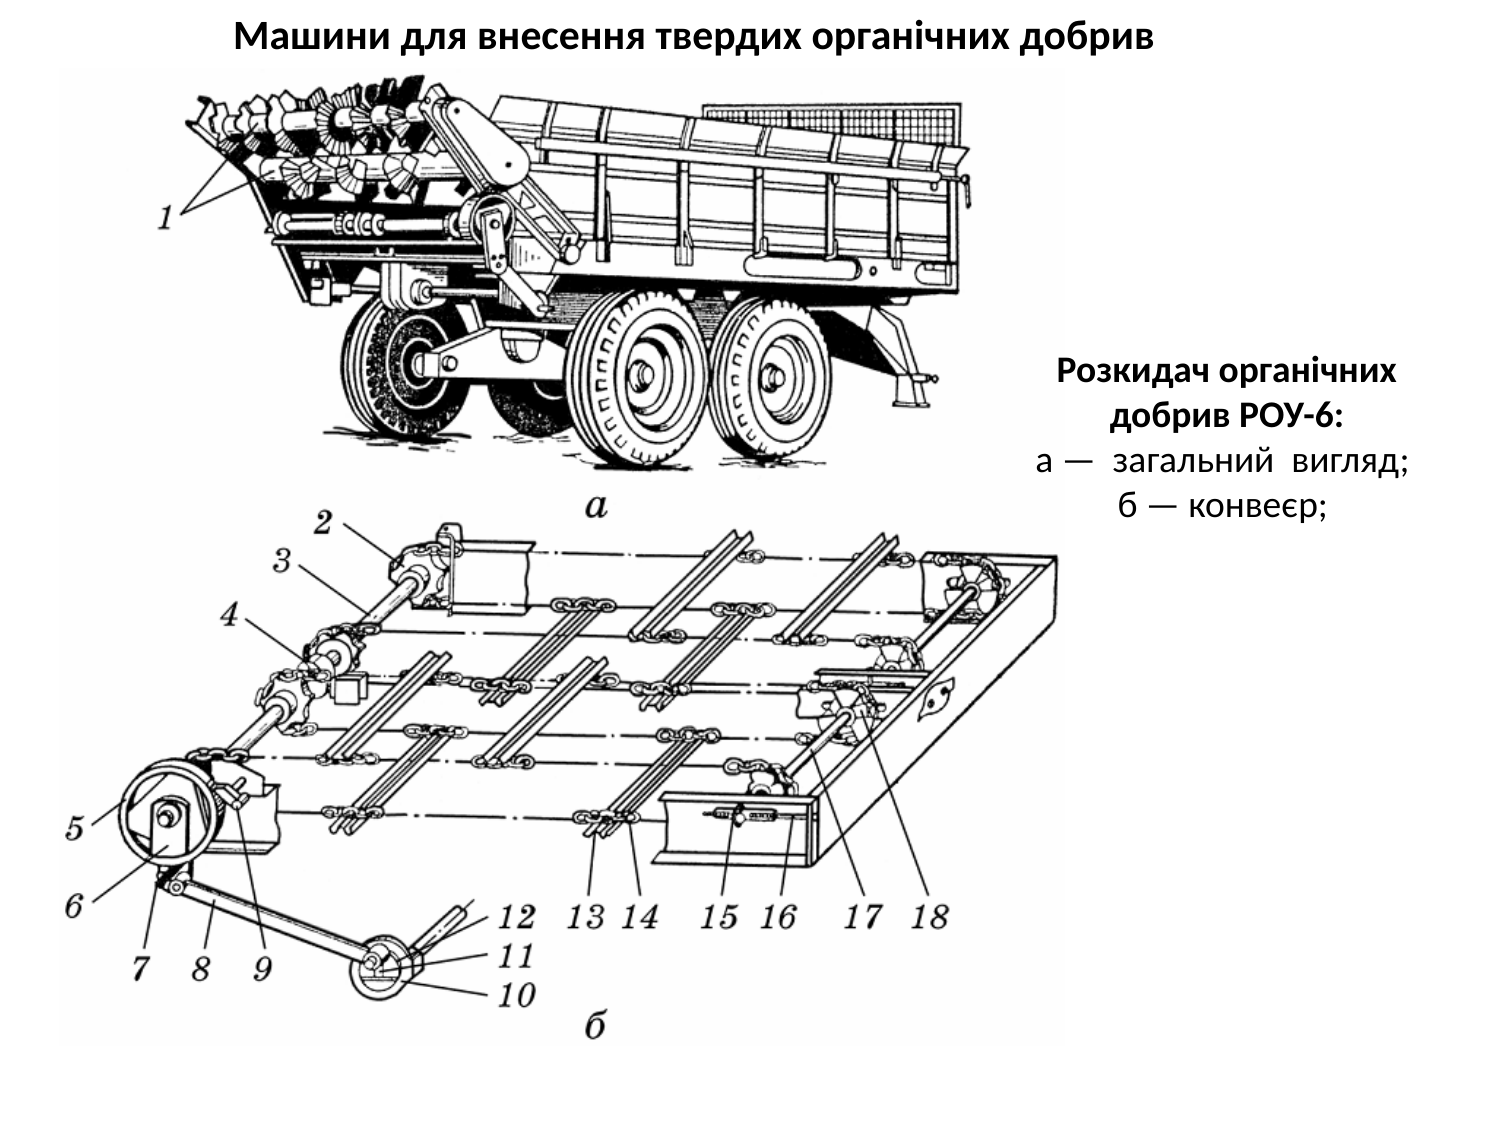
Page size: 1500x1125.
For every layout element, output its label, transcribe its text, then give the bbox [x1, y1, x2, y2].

text_box Розкидач органічних добрив РОУ-6: а — загальний вигляд; б — конвеєр; [1069, 338, 1472, 533]
picture [29, 67, 1065, 1060]
text_box Машини для внесення твердих органічних добрив [218, 0, 1232, 65]
